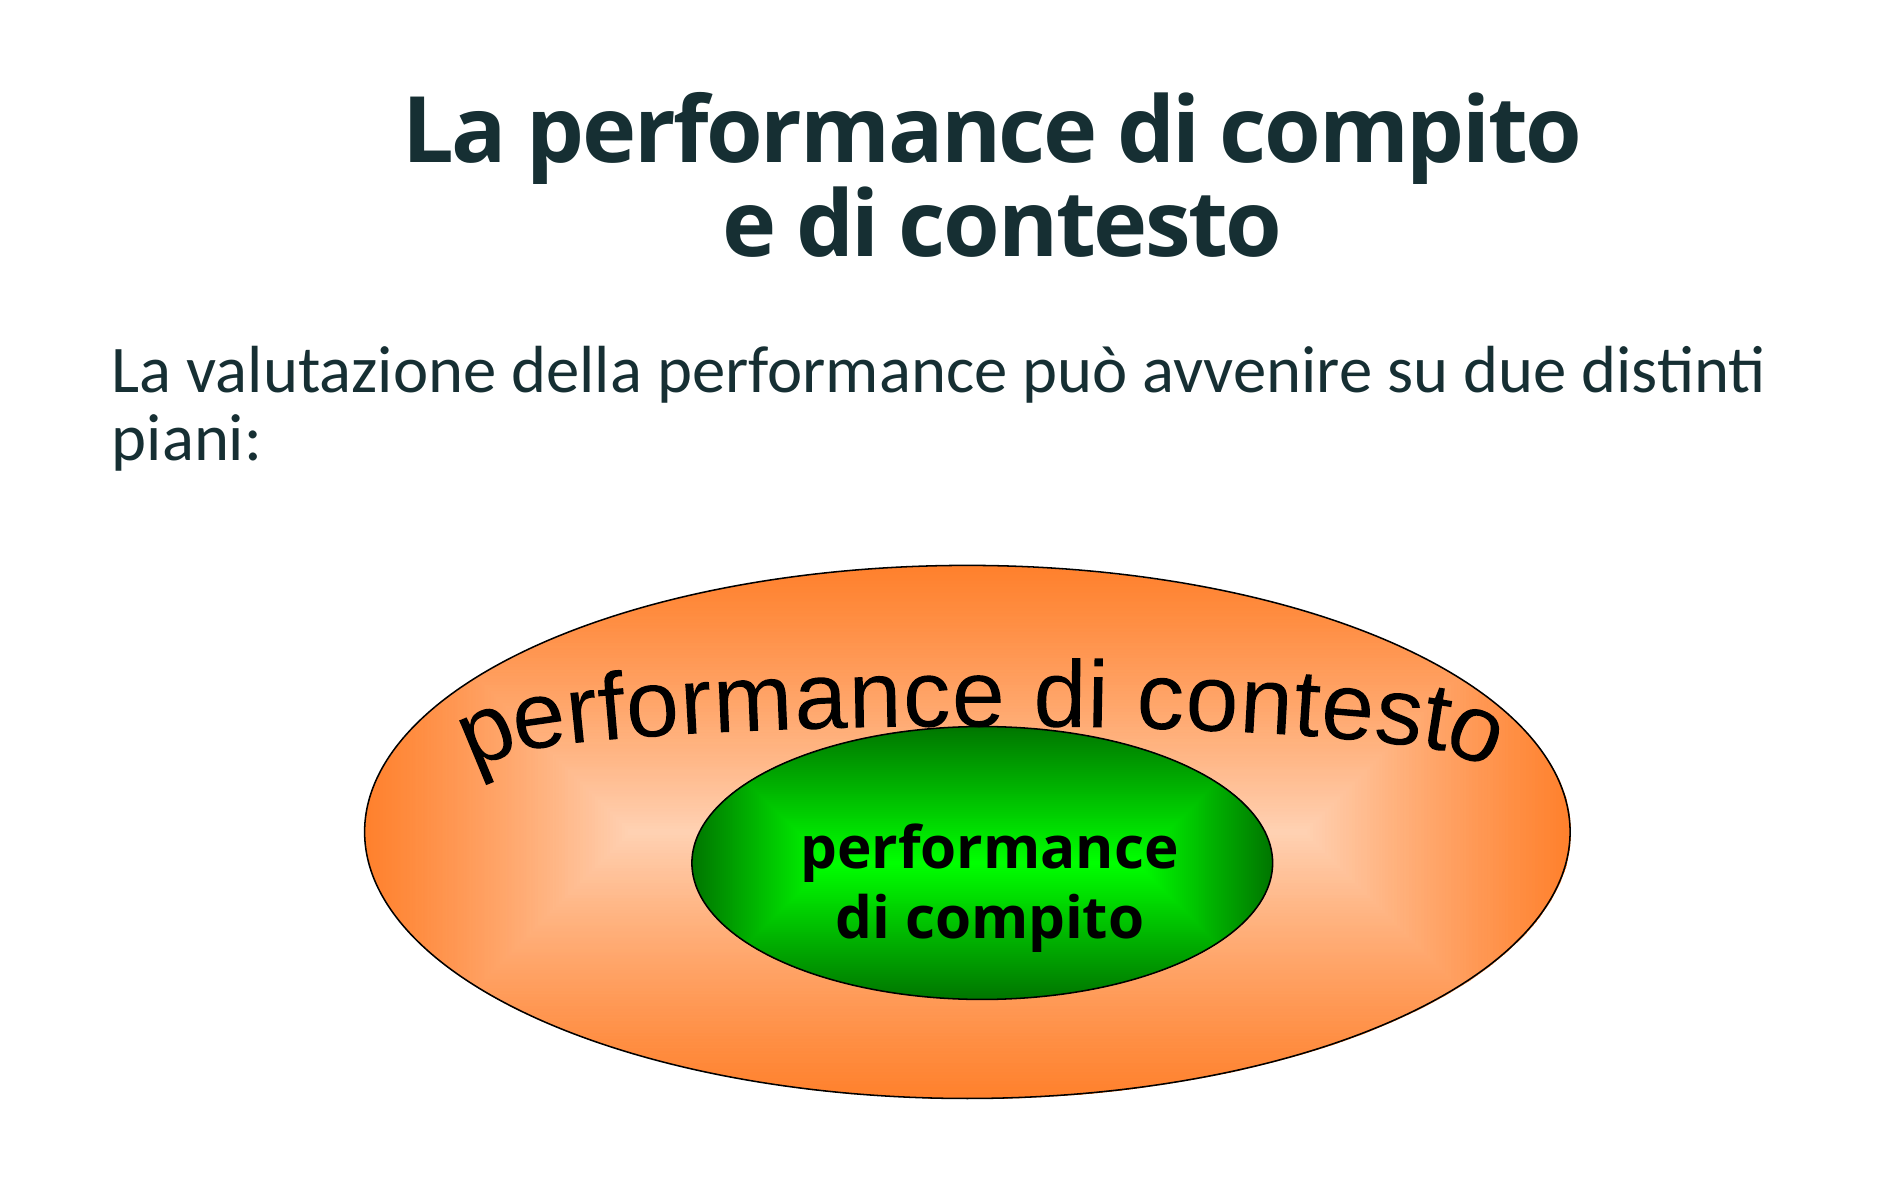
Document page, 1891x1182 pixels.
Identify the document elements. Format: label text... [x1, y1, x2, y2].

text_box [412, 936, 1523, 1099]
text_box performance di compito [751, 800, 1228, 959]
text_box [776, 959, 1189, 1000]
list La valutazione della performance può avvenire su due distinti piani: [82, 330, 1808, 936]
text_box [691, 726, 1273, 946]
title La performance di compito e di contesto [177, 79, 1829, 379]
